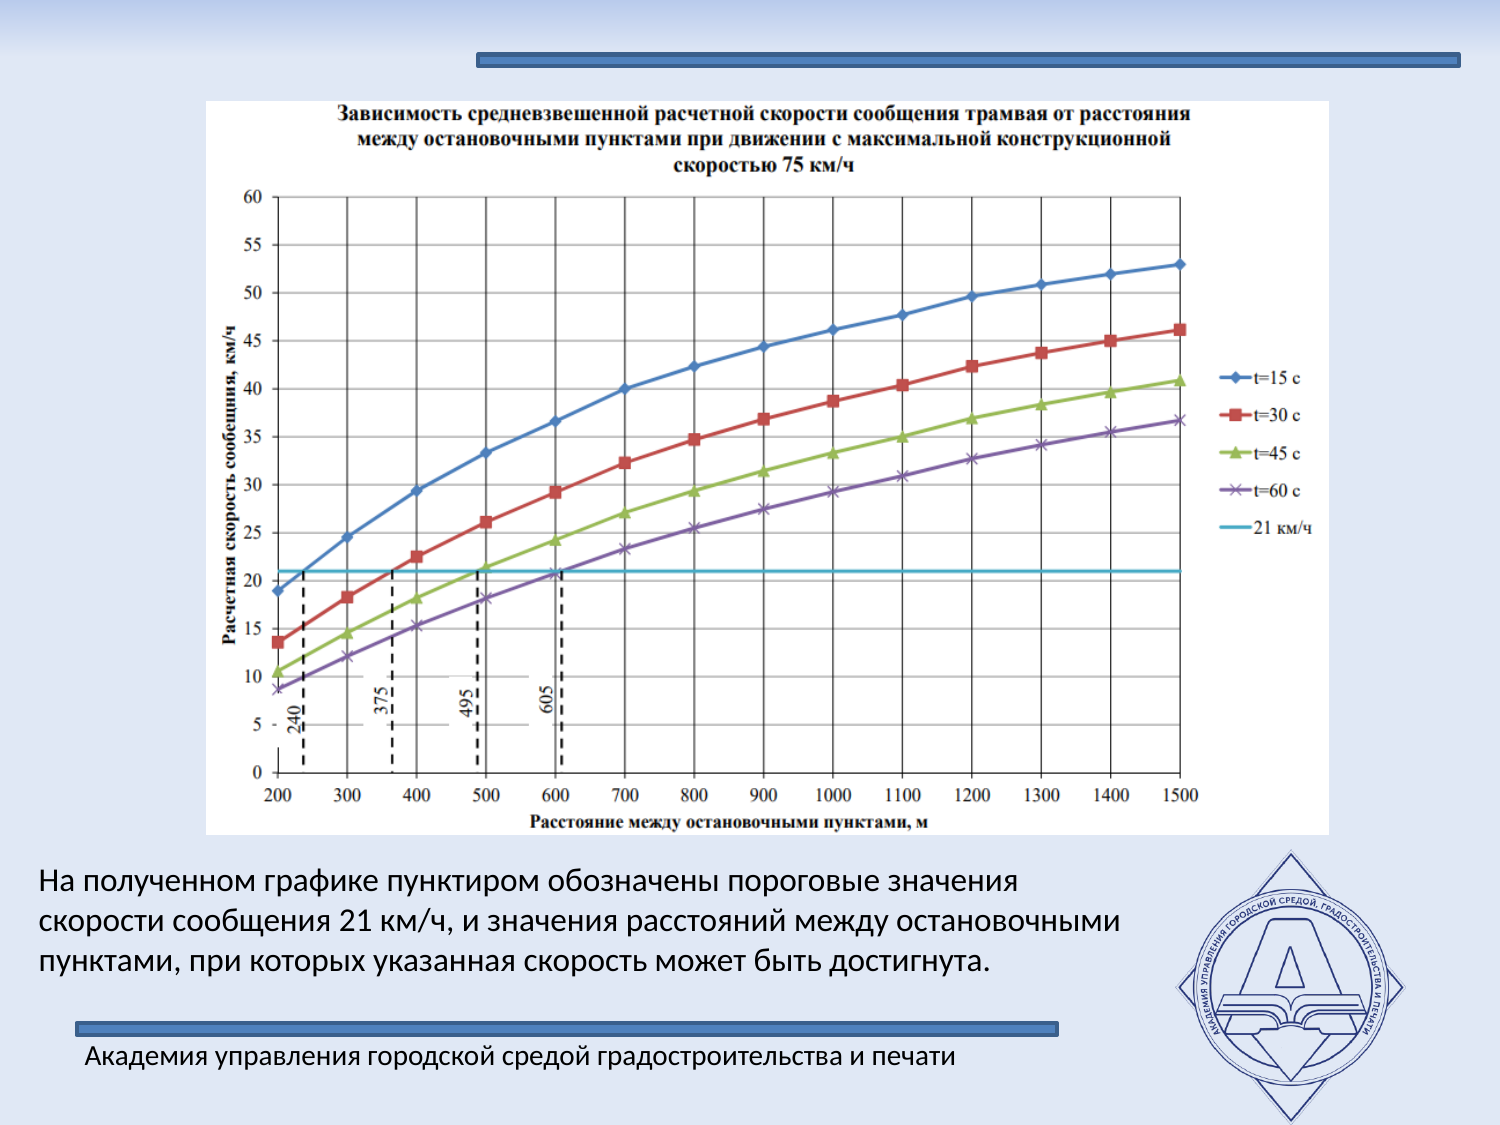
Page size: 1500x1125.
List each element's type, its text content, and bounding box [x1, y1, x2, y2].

text_box [75, 1021, 1059, 1037]
text_box На полученном графике пунктиром обозначены пороговые значения скорости сообщения 21 км/ч, и значения расстояний между остановочными пунктами, при которых указанная скорость может быть достигнута. [24, 850, 1158, 986]
text_box Академия управления городской средой градостроительства и печати [69, 1029, 972, 1079]
picture [1174, 848, 1406, 1125]
picture [206, 101, 1329, 835]
text_box [476, 52, 1461, 68]
